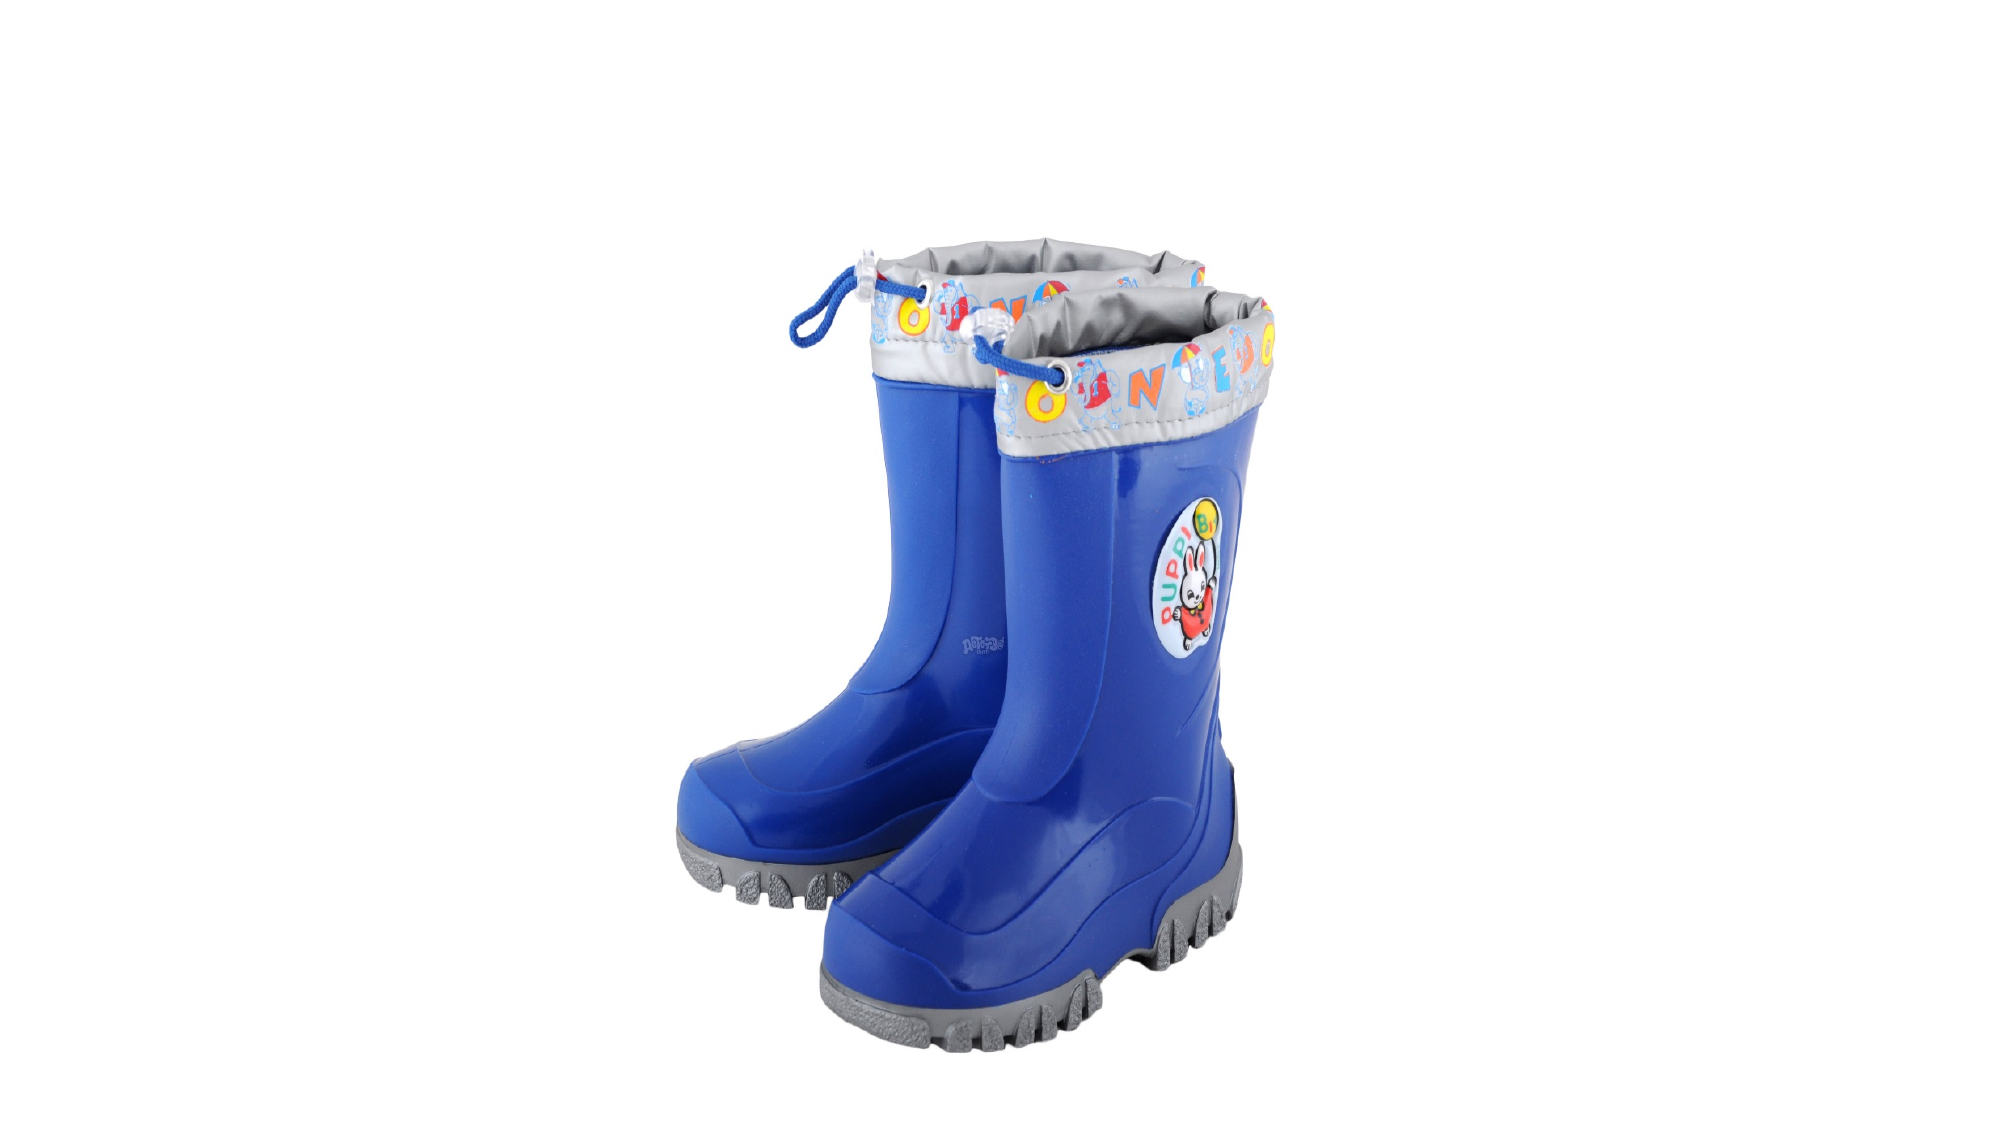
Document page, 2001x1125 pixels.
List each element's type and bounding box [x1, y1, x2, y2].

list [512, 220, 1453, 1070]
